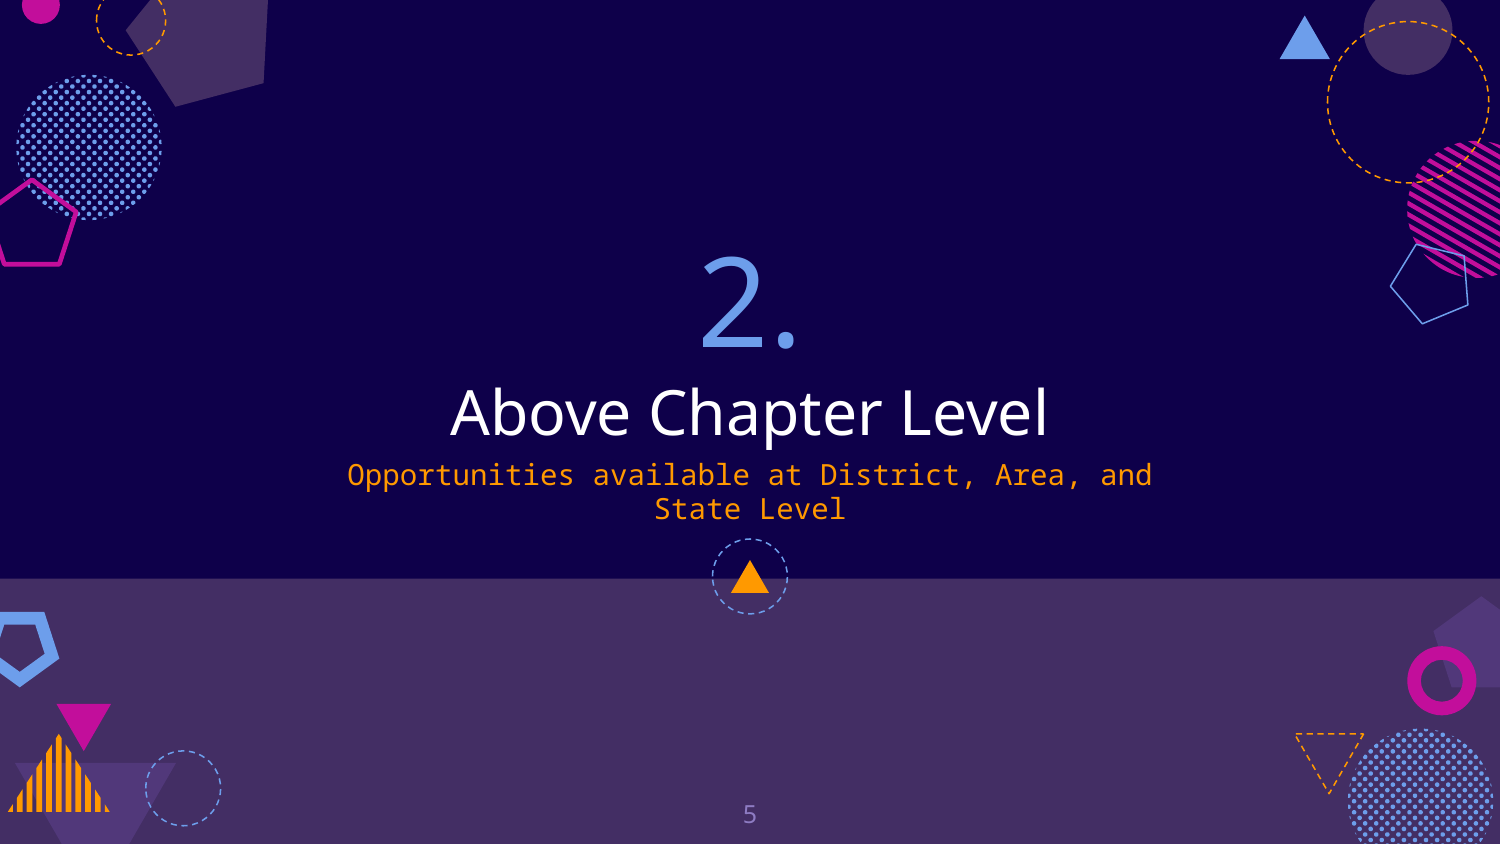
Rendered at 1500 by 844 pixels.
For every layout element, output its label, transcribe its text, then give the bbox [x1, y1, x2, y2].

slide_number ‹#› [705, 783, 795, 844]
title 2. Above Chapter Level [285, 272, 1215, 440]
subtitle Opportunities available at District, Area, and State Level [285, 440, 1215, 523]
